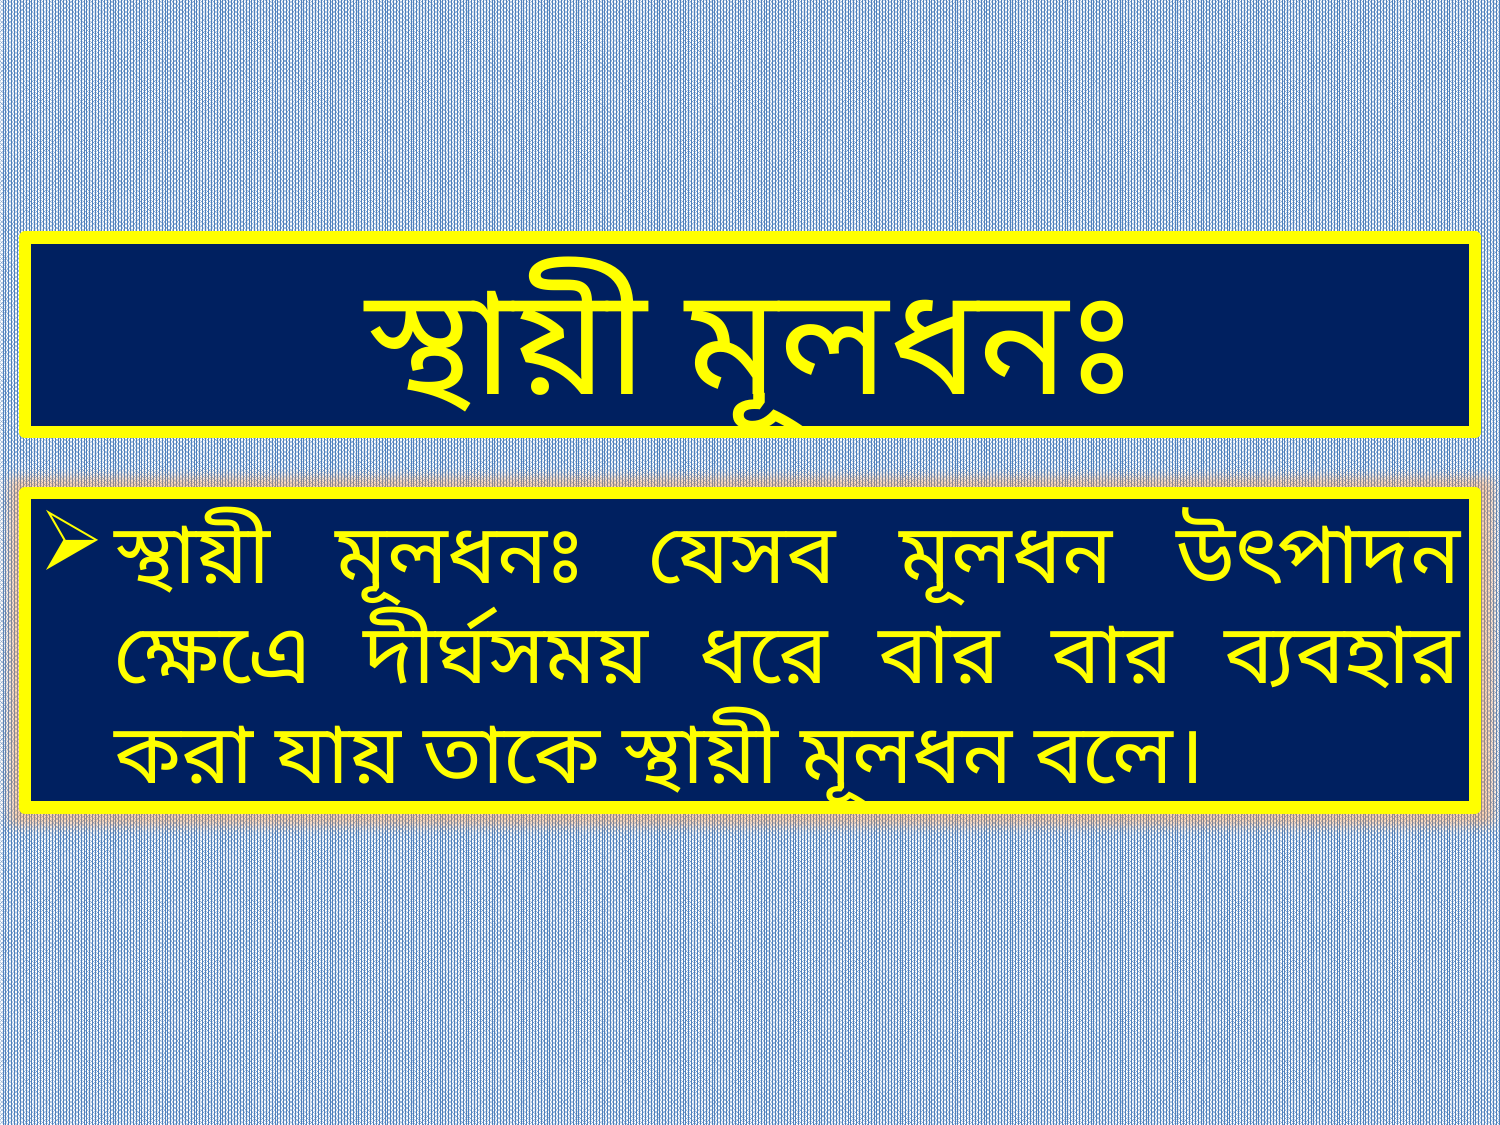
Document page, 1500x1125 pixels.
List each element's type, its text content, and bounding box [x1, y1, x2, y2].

text_box স্থায়ী মূলধনঃ [24, 237, 1475, 433]
text_box স্থায়ী মূলধনঃ যেসব মূলধন উৎপাদন ক্ষেএে দীর্ঘসময় ধরে বার বার ব্যবহার করা যায় তাকে স্থায়ী মূলধন বলে। [24, 493, 1475, 808]
